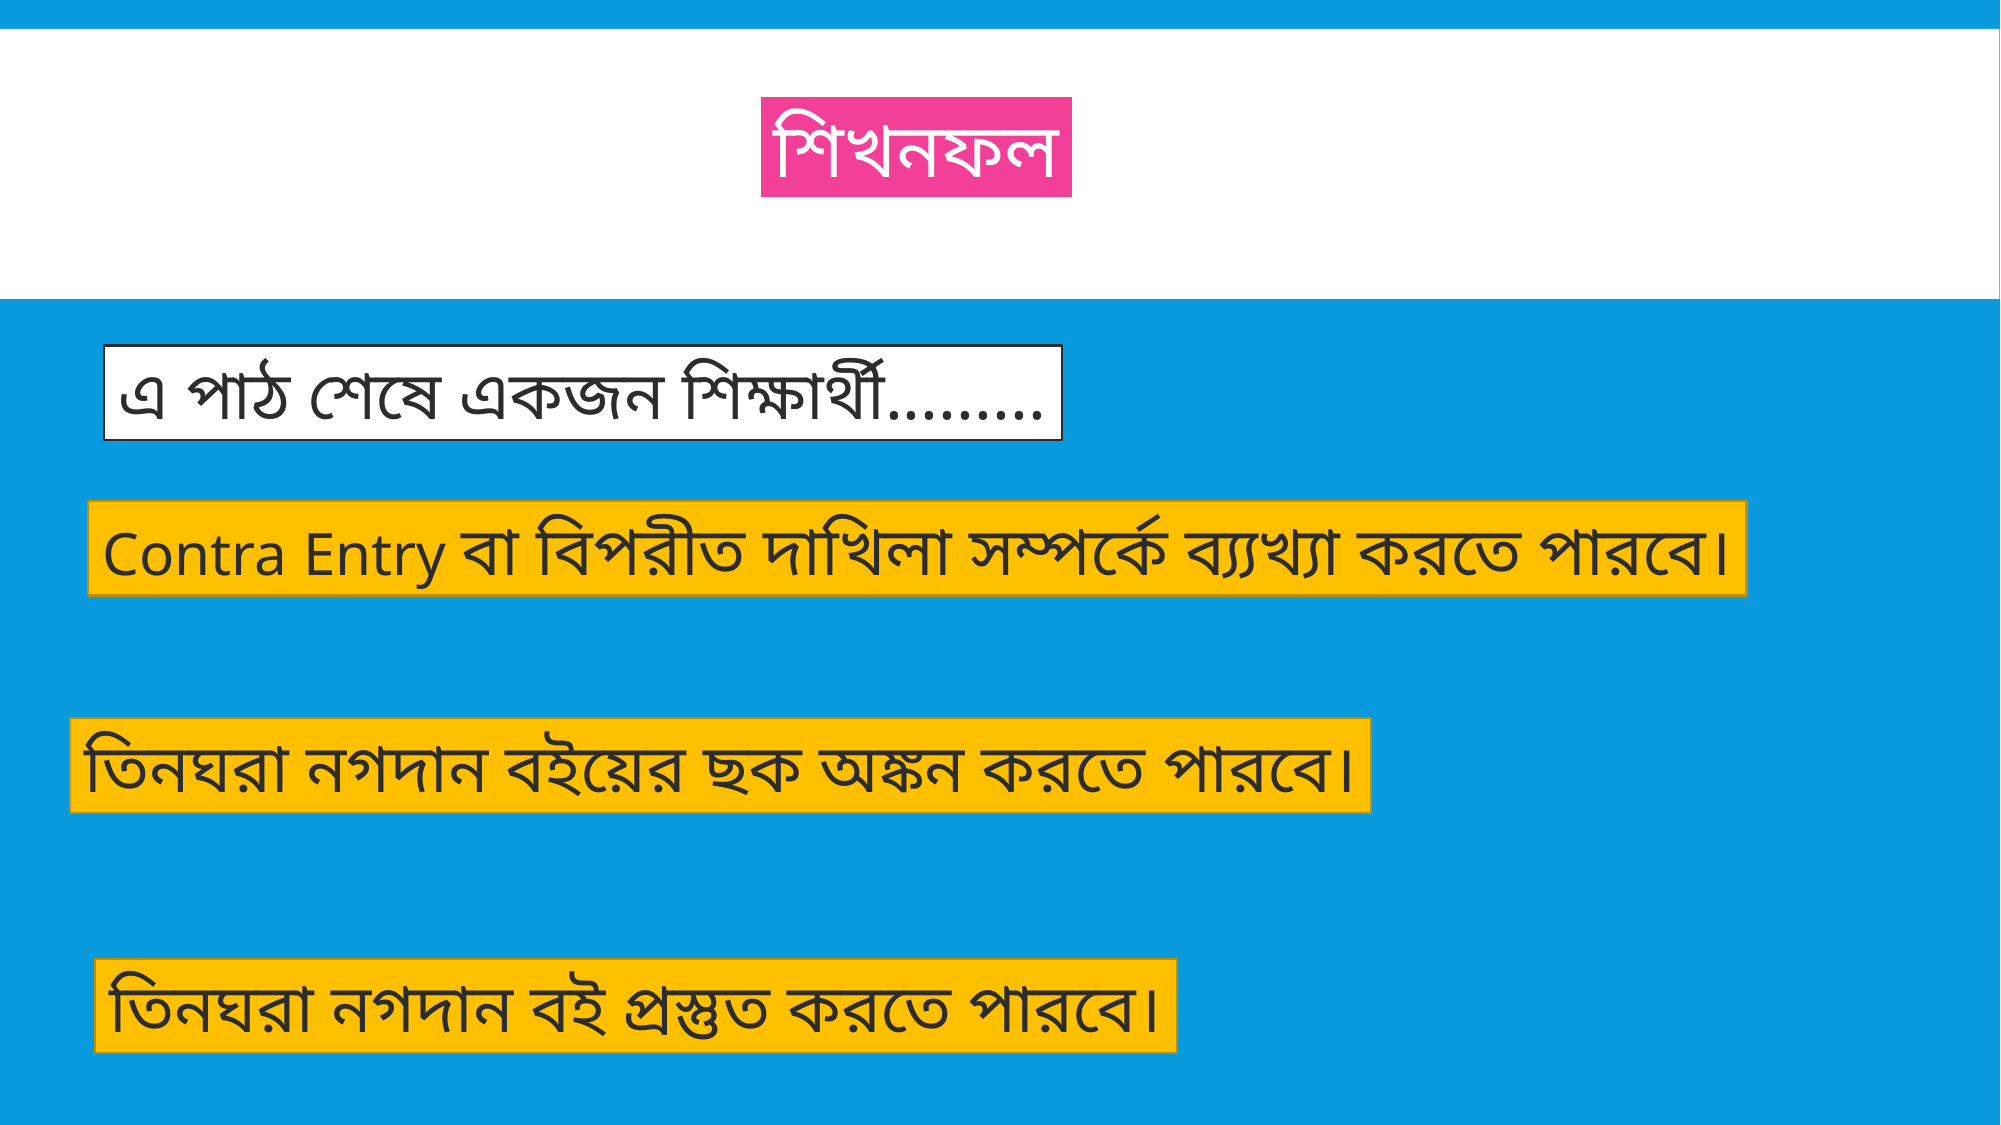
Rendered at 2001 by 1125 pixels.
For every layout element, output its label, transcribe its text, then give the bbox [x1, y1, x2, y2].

text_box শিখনফল [757, 93, 1076, 202]
text_box তিনঘরা নগদান বই প্রস্তুত করতে পারবে। [94, 958, 1178, 1054]
text_box Contra Entry বা বিপরীত দাখিলা সম্পর্কে ব্য্যখ্যা করতে পারবে। [87, 500, 1748, 597]
text_box এ পাঠ শেষে একজন শিক্ষার্থী......... [103, 344, 1063, 441]
text_box তিনঘরা নগদান বইয়ের ছক অঙ্কন করতে পারবে। [69, 717, 1372, 814]
